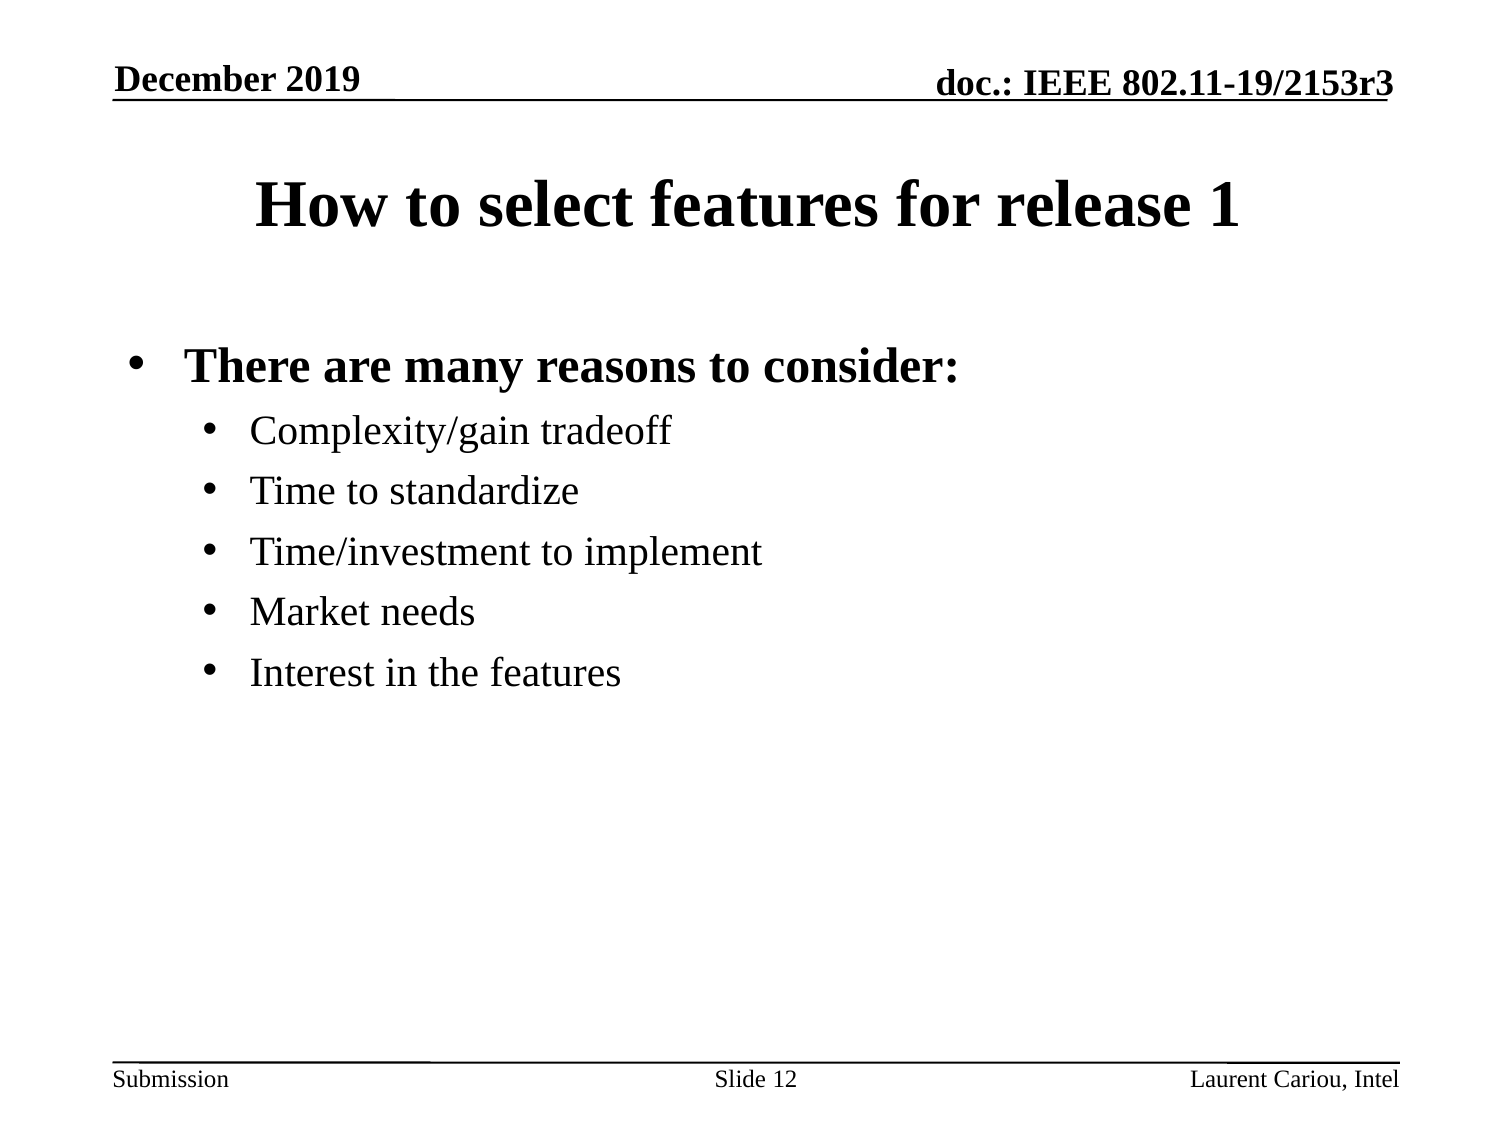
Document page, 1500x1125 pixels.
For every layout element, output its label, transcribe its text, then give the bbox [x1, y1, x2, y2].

list There are many reasons to consider: Complexity/gain tradeoff Time to standardize Time/investment to implement Market needs Interest in the features [112, 324, 1388, 1000]
title How to select features for release 1 [112, 112, 1388, 288]
slide_number Slide 12 [712, 1061, 800, 1123]
footer Laurent Cariou, Intel [877, 1061, 1401, 1093]
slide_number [114, 54, 423, 100]
